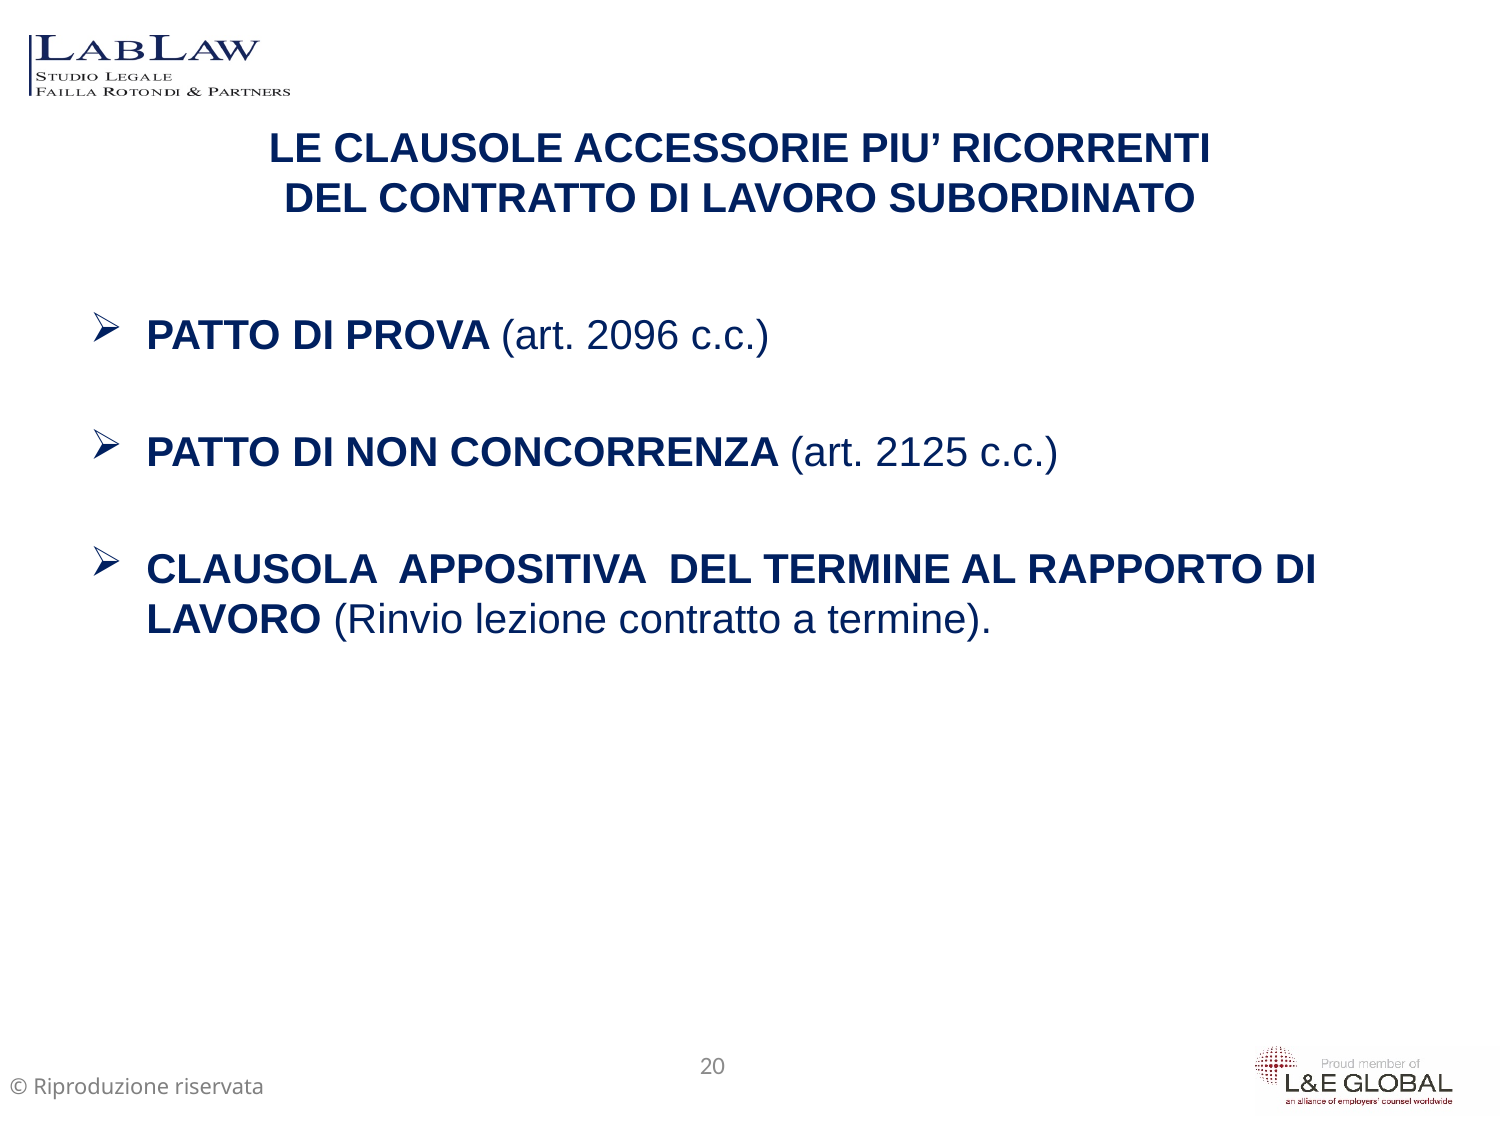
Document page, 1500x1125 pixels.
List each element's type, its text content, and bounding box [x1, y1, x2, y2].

picture [29, 34, 290, 96]
text_box © Riproduzione riservata [0, 1064, 280, 1106]
title LE CLAUSOLE ACCESSORIE PIU’ RICORRENTI DEL CONTRATTO DI LAVORO SUBORDINATO [52, 77, 1428, 185]
list PATTO DI PROVA (art. 2096 c.c.) PATTO DI NON CONCORRENZA (art. 2125 c.c.) CLAUSOLA APPOSITIVA DEL TERMINE AL RAPPORTO DI LAVORO (Rinvio lezione contratto a termine). [74, 125, 1426, 1093]
picture [1255, 1046, 1500, 1116]
text_box 20 [537, 1034, 888, 1095]
